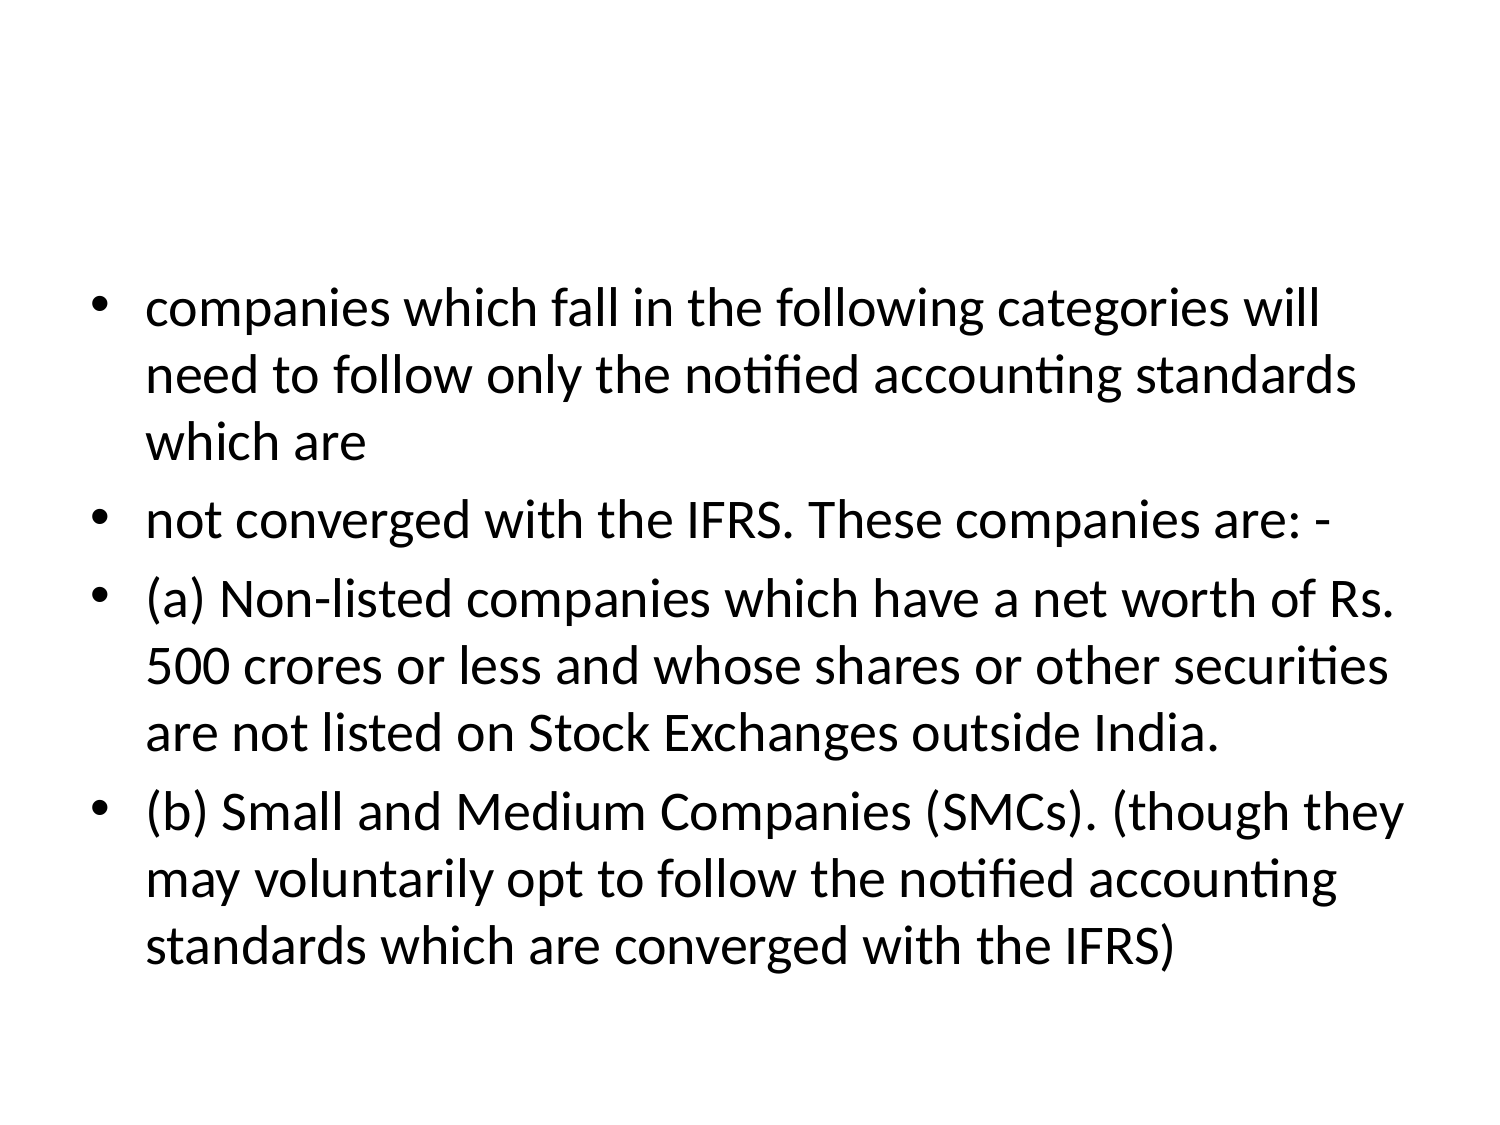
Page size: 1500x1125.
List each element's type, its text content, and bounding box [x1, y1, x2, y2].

list companies which fall in the following categories will need to follow only the notified accounting standards which are not converged with the IFRS. These companies are: - (a) Non-listed companies which have a net worth of Rs. 500 crores or less and whose shares or other securities are not listed on Stock Exchanges outside India. (b) Small and Medium Companies (SMCs). (though they may voluntarily opt to follow the notified accounting standards which are converged with the IFRS) [75, 262, 1425, 1005]
